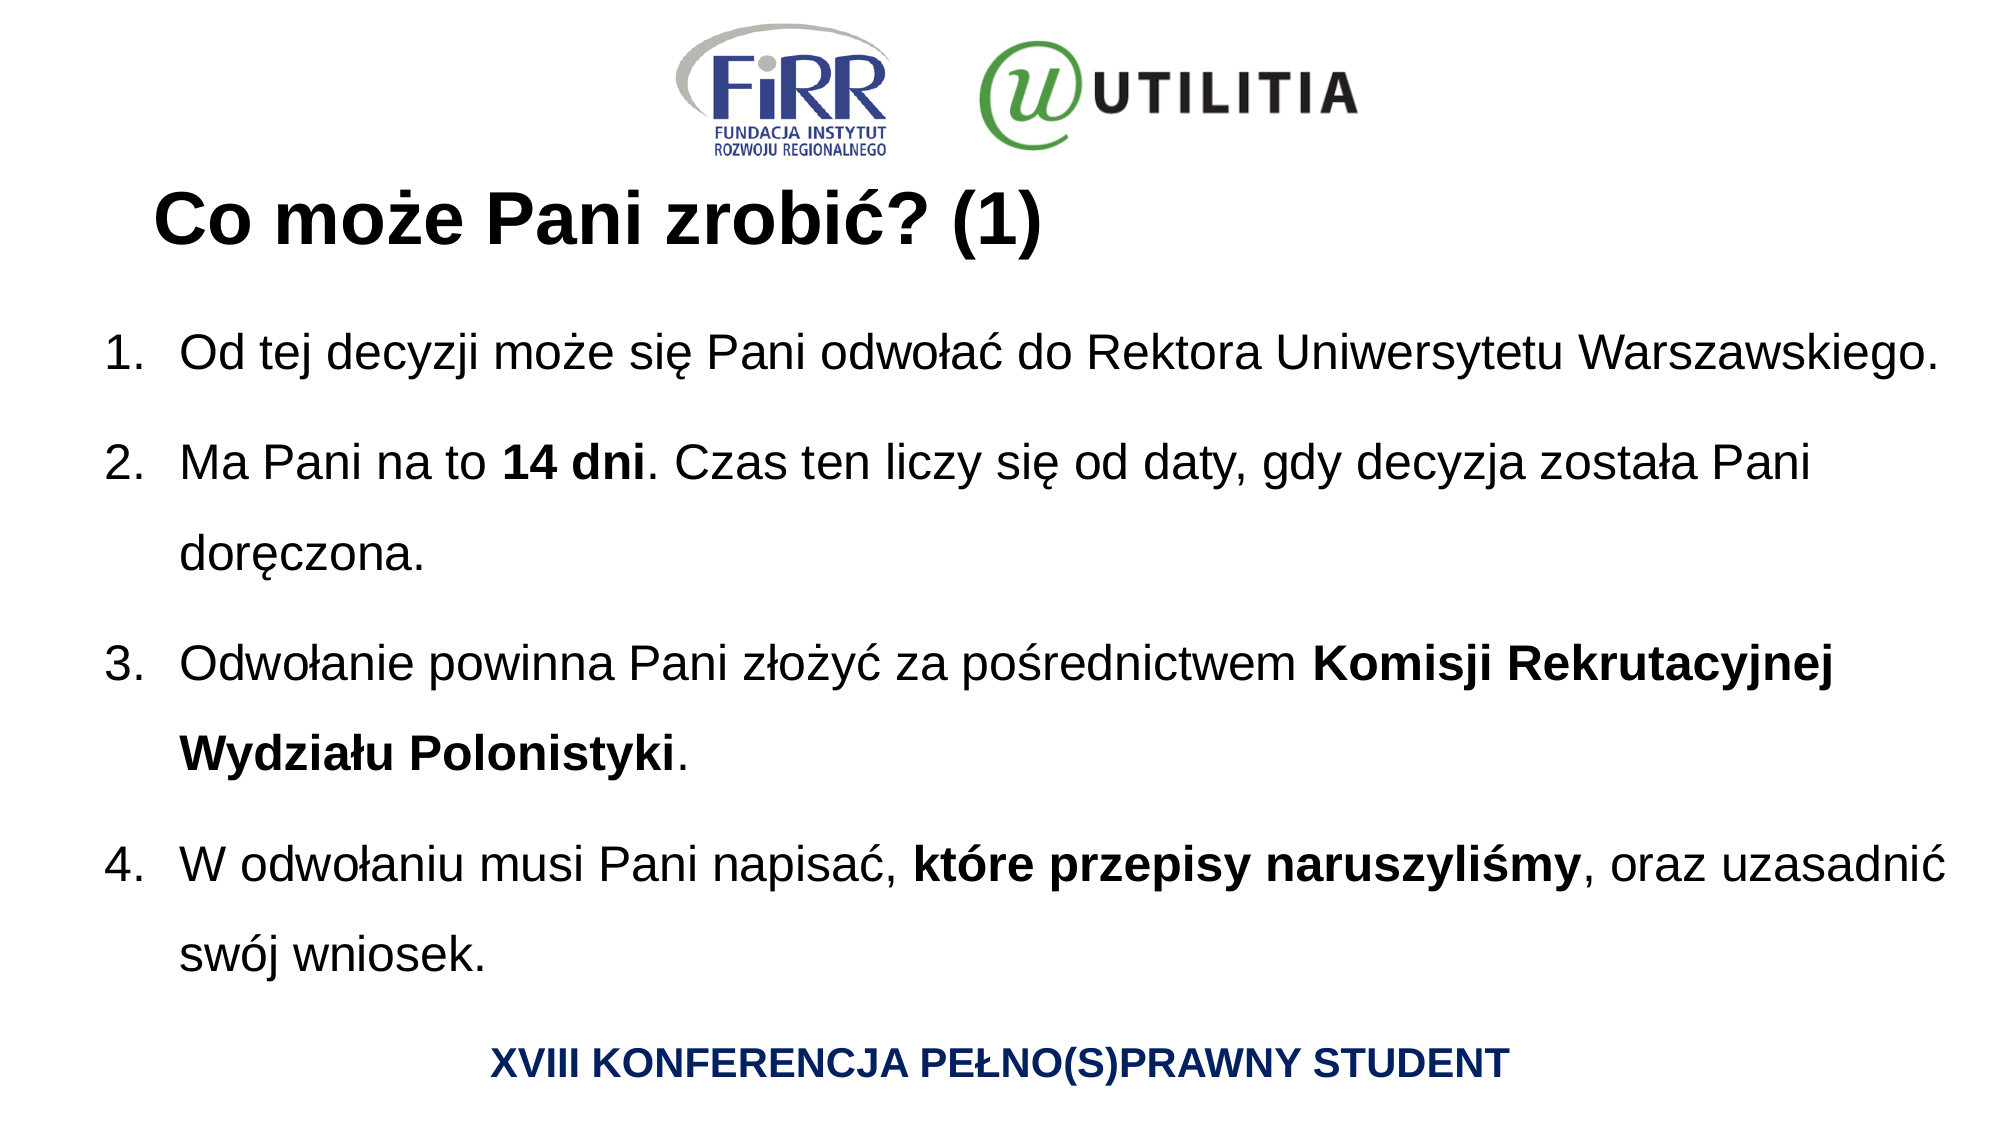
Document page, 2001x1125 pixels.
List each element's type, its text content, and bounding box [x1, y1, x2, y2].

picture [662, 8, 924, 111]
title Co może Pani zrobić? (1) [138, 111, 1864, 281]
picture [954, 19, 1384, 111]
list Od tej decyzji może się Pani odwołać do Rektora Uniwersytetu Warszawskiego. Ma Pani na to 14 dni. Czas ten liczy się od daty, gdy decyzja została Pani doręczona. Odwołanie powinna Pani złożyć za pośrednictwem Komisji Rekrutacyjnej Wydziału Polonistyki. W odwołaniu musi Pani napisać, które przepisy naruszyliśmy, oraz uzasadnić swój wniosek. [89, 281, 1969, 1014]
